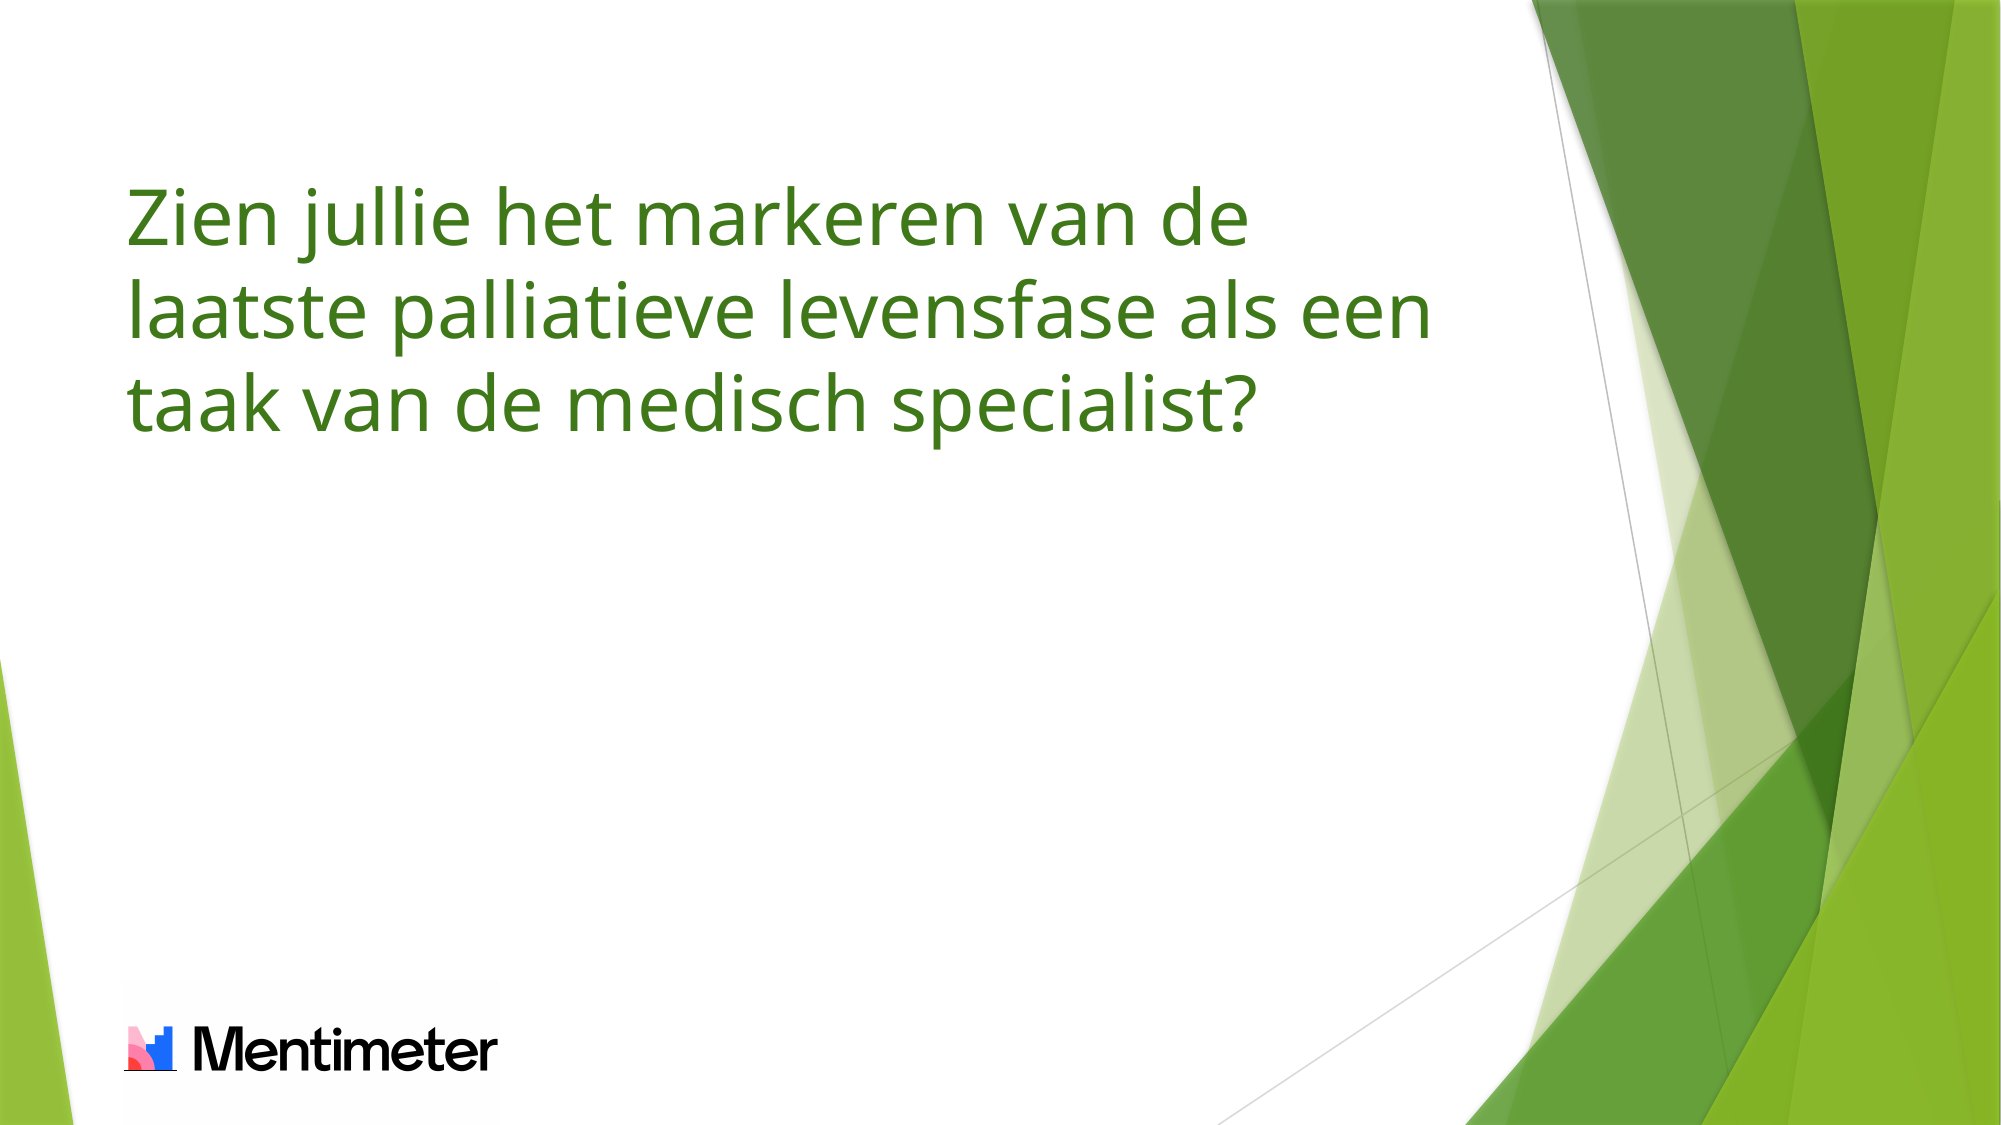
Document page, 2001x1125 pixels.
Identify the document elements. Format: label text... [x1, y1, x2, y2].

picture [122, 979, 501, 1125]
title Zien jullie het markeren van de laatste palliatieve levensfase als een taak van de medisch specialist? [111, 154, 1522, 455]
